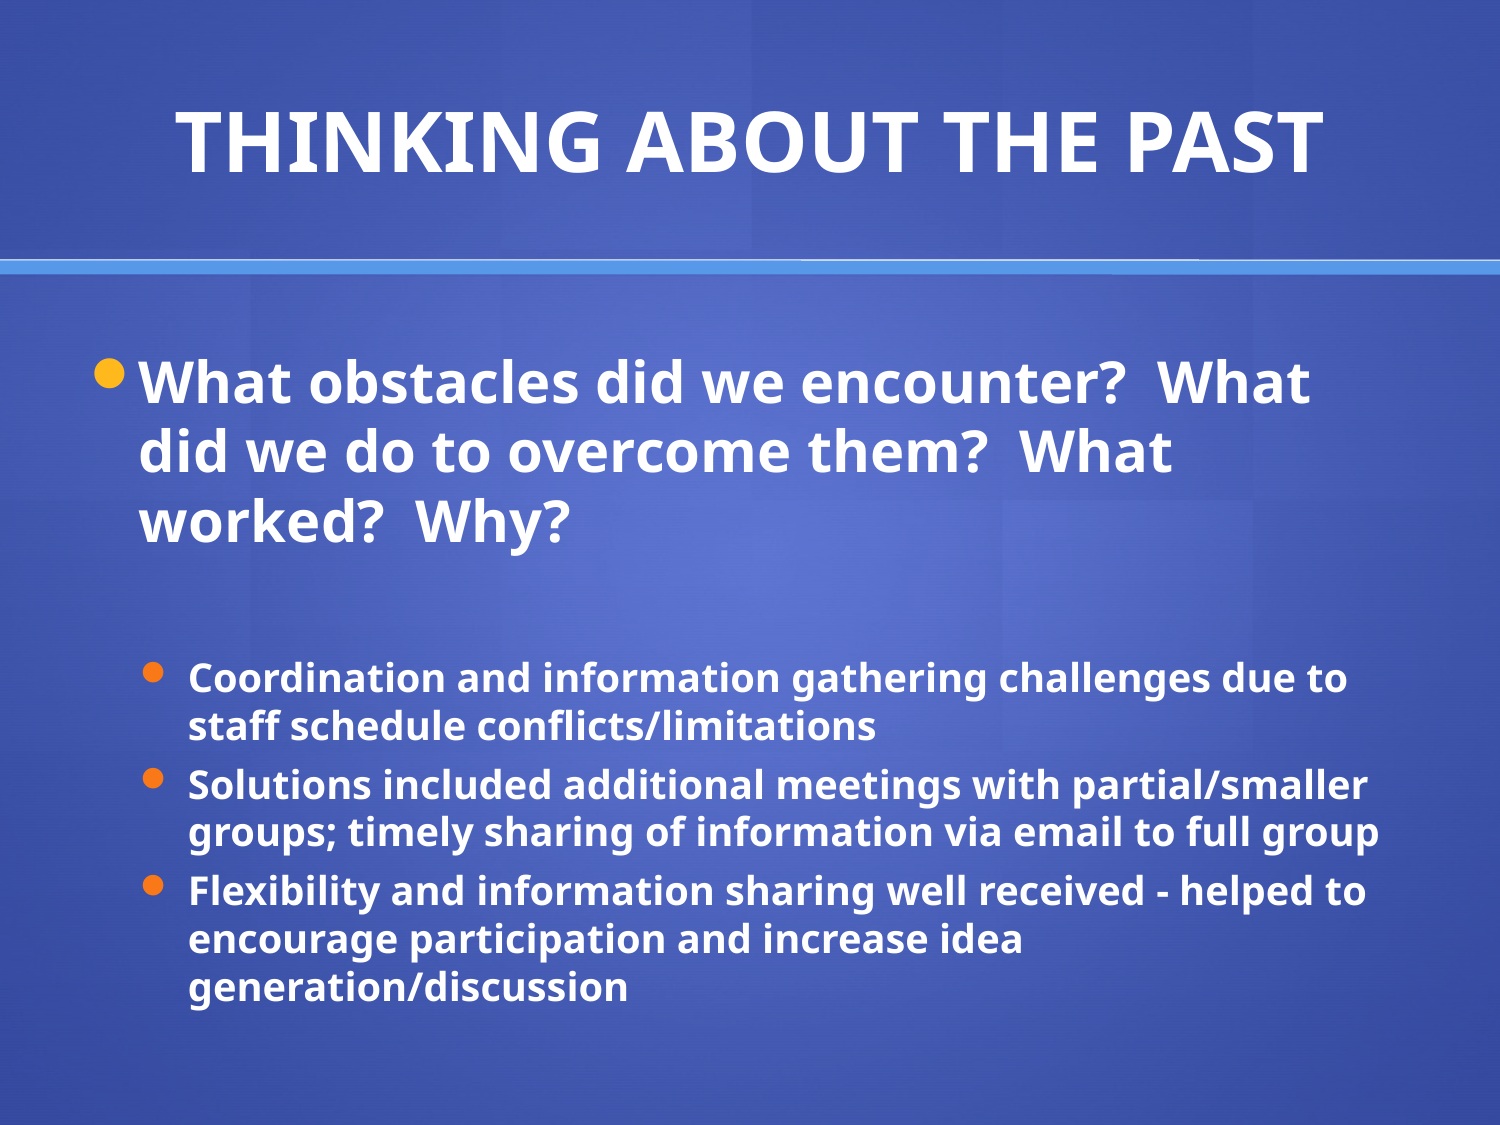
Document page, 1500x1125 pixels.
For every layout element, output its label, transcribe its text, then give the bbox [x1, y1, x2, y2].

list What obstacles did we encounter? What did we do to overcome them? What worked? Why? Coordination and information gathering challenges due to staff schedule conflicts/limitations Solutions included additional meetings with partial/smaller groups; timely sharing of information via email to full group Flexibility and information sharing well received - helped to encourage participation and increase idea generation/discussion [75, 337, 1425, 1063]
title THINKING ABOUT THE PAST [75, 45, 1425, 233]
